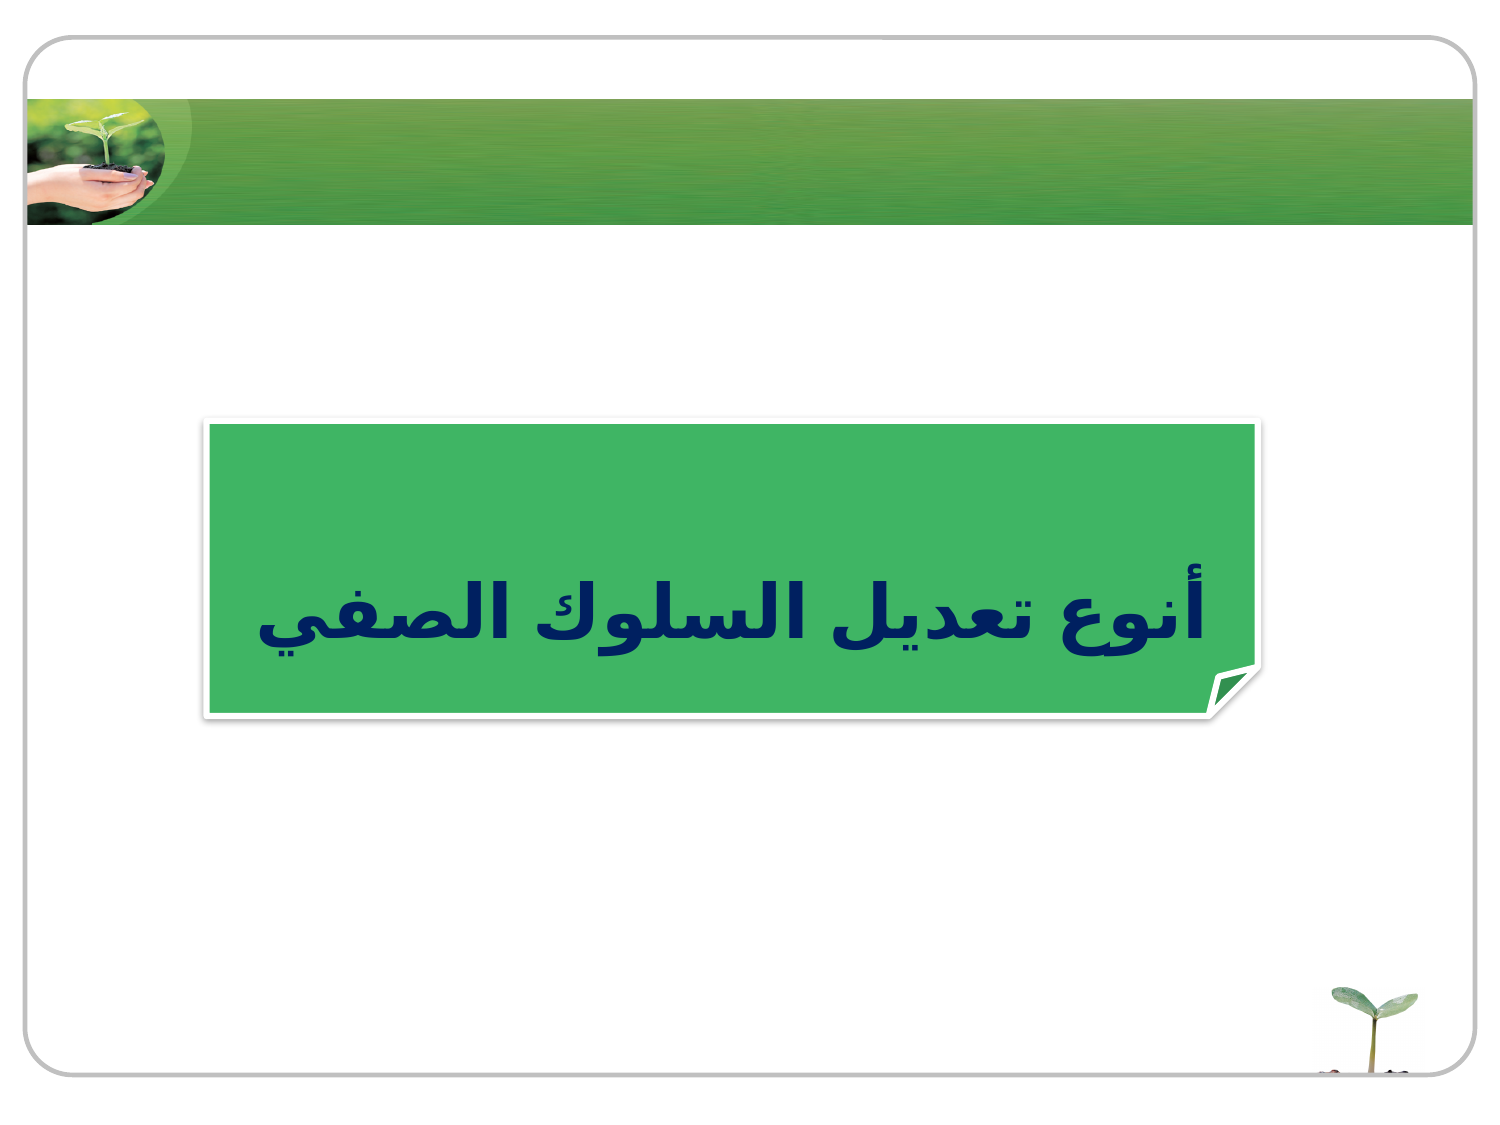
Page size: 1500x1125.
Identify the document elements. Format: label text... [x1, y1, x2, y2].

picture [1312, 987, 1425, 1072]
picture [28, 99, 1472, 225]
text_box أنوع تعديل السلوك الصفي [203, 417, 1262, 720]
